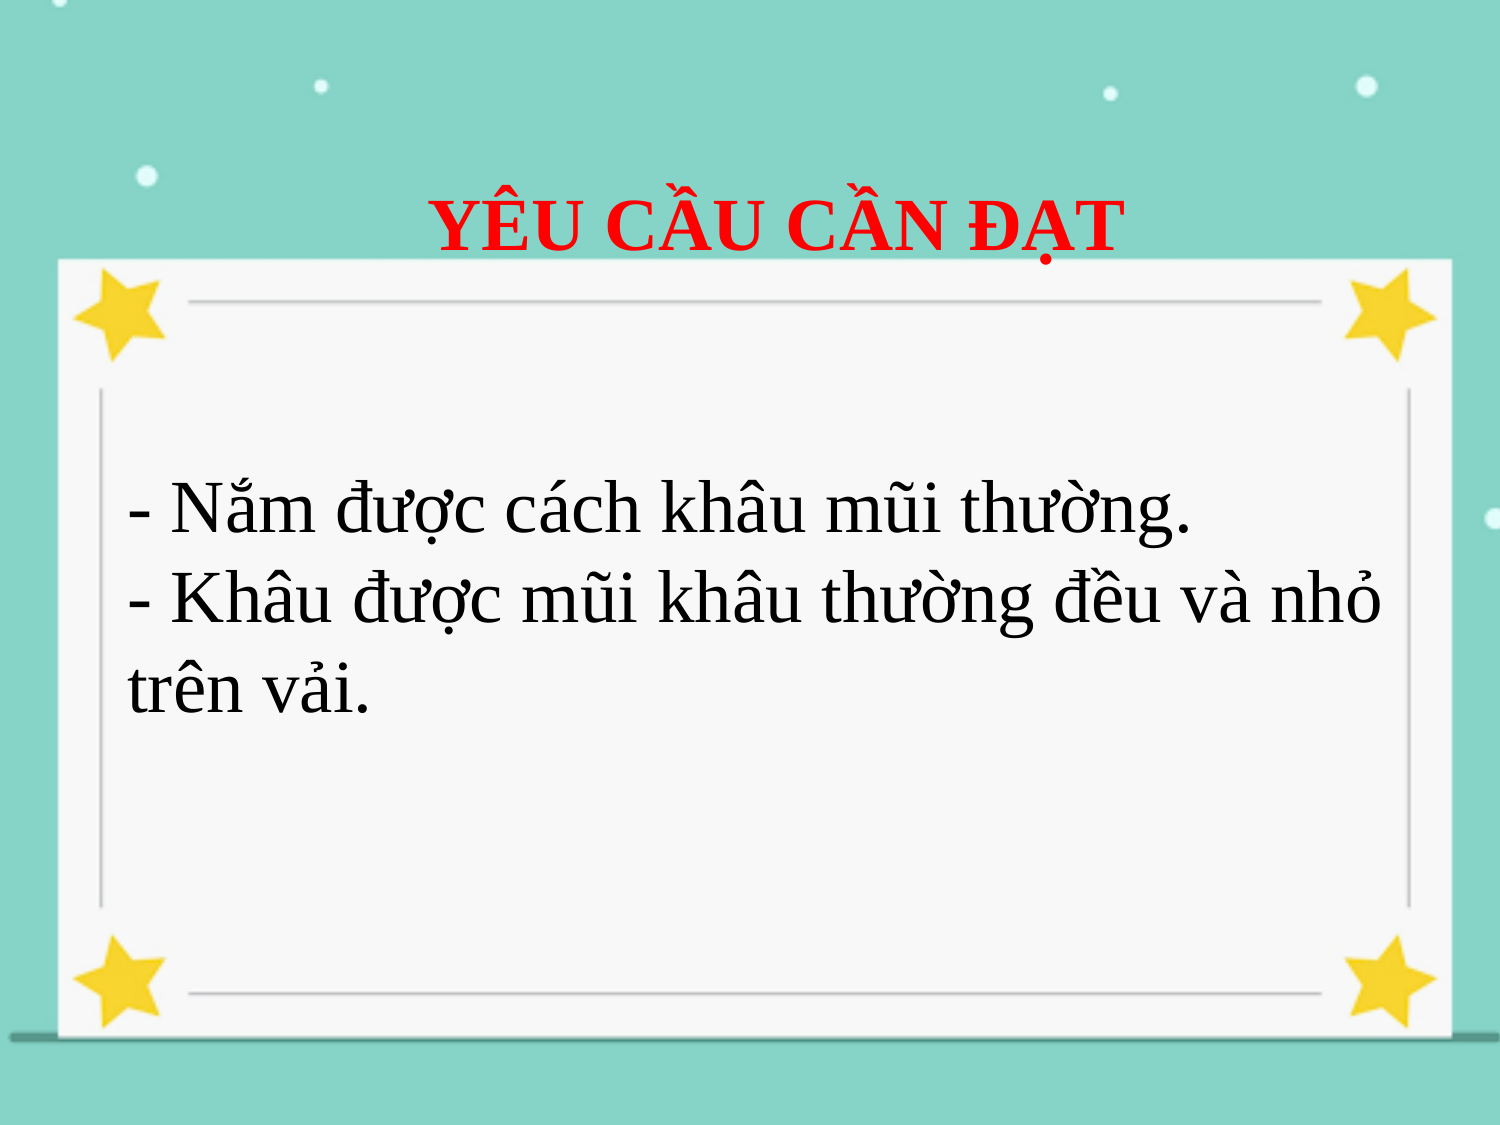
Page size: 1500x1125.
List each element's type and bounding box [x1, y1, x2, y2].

list [0, 0, 1500, 1125]
